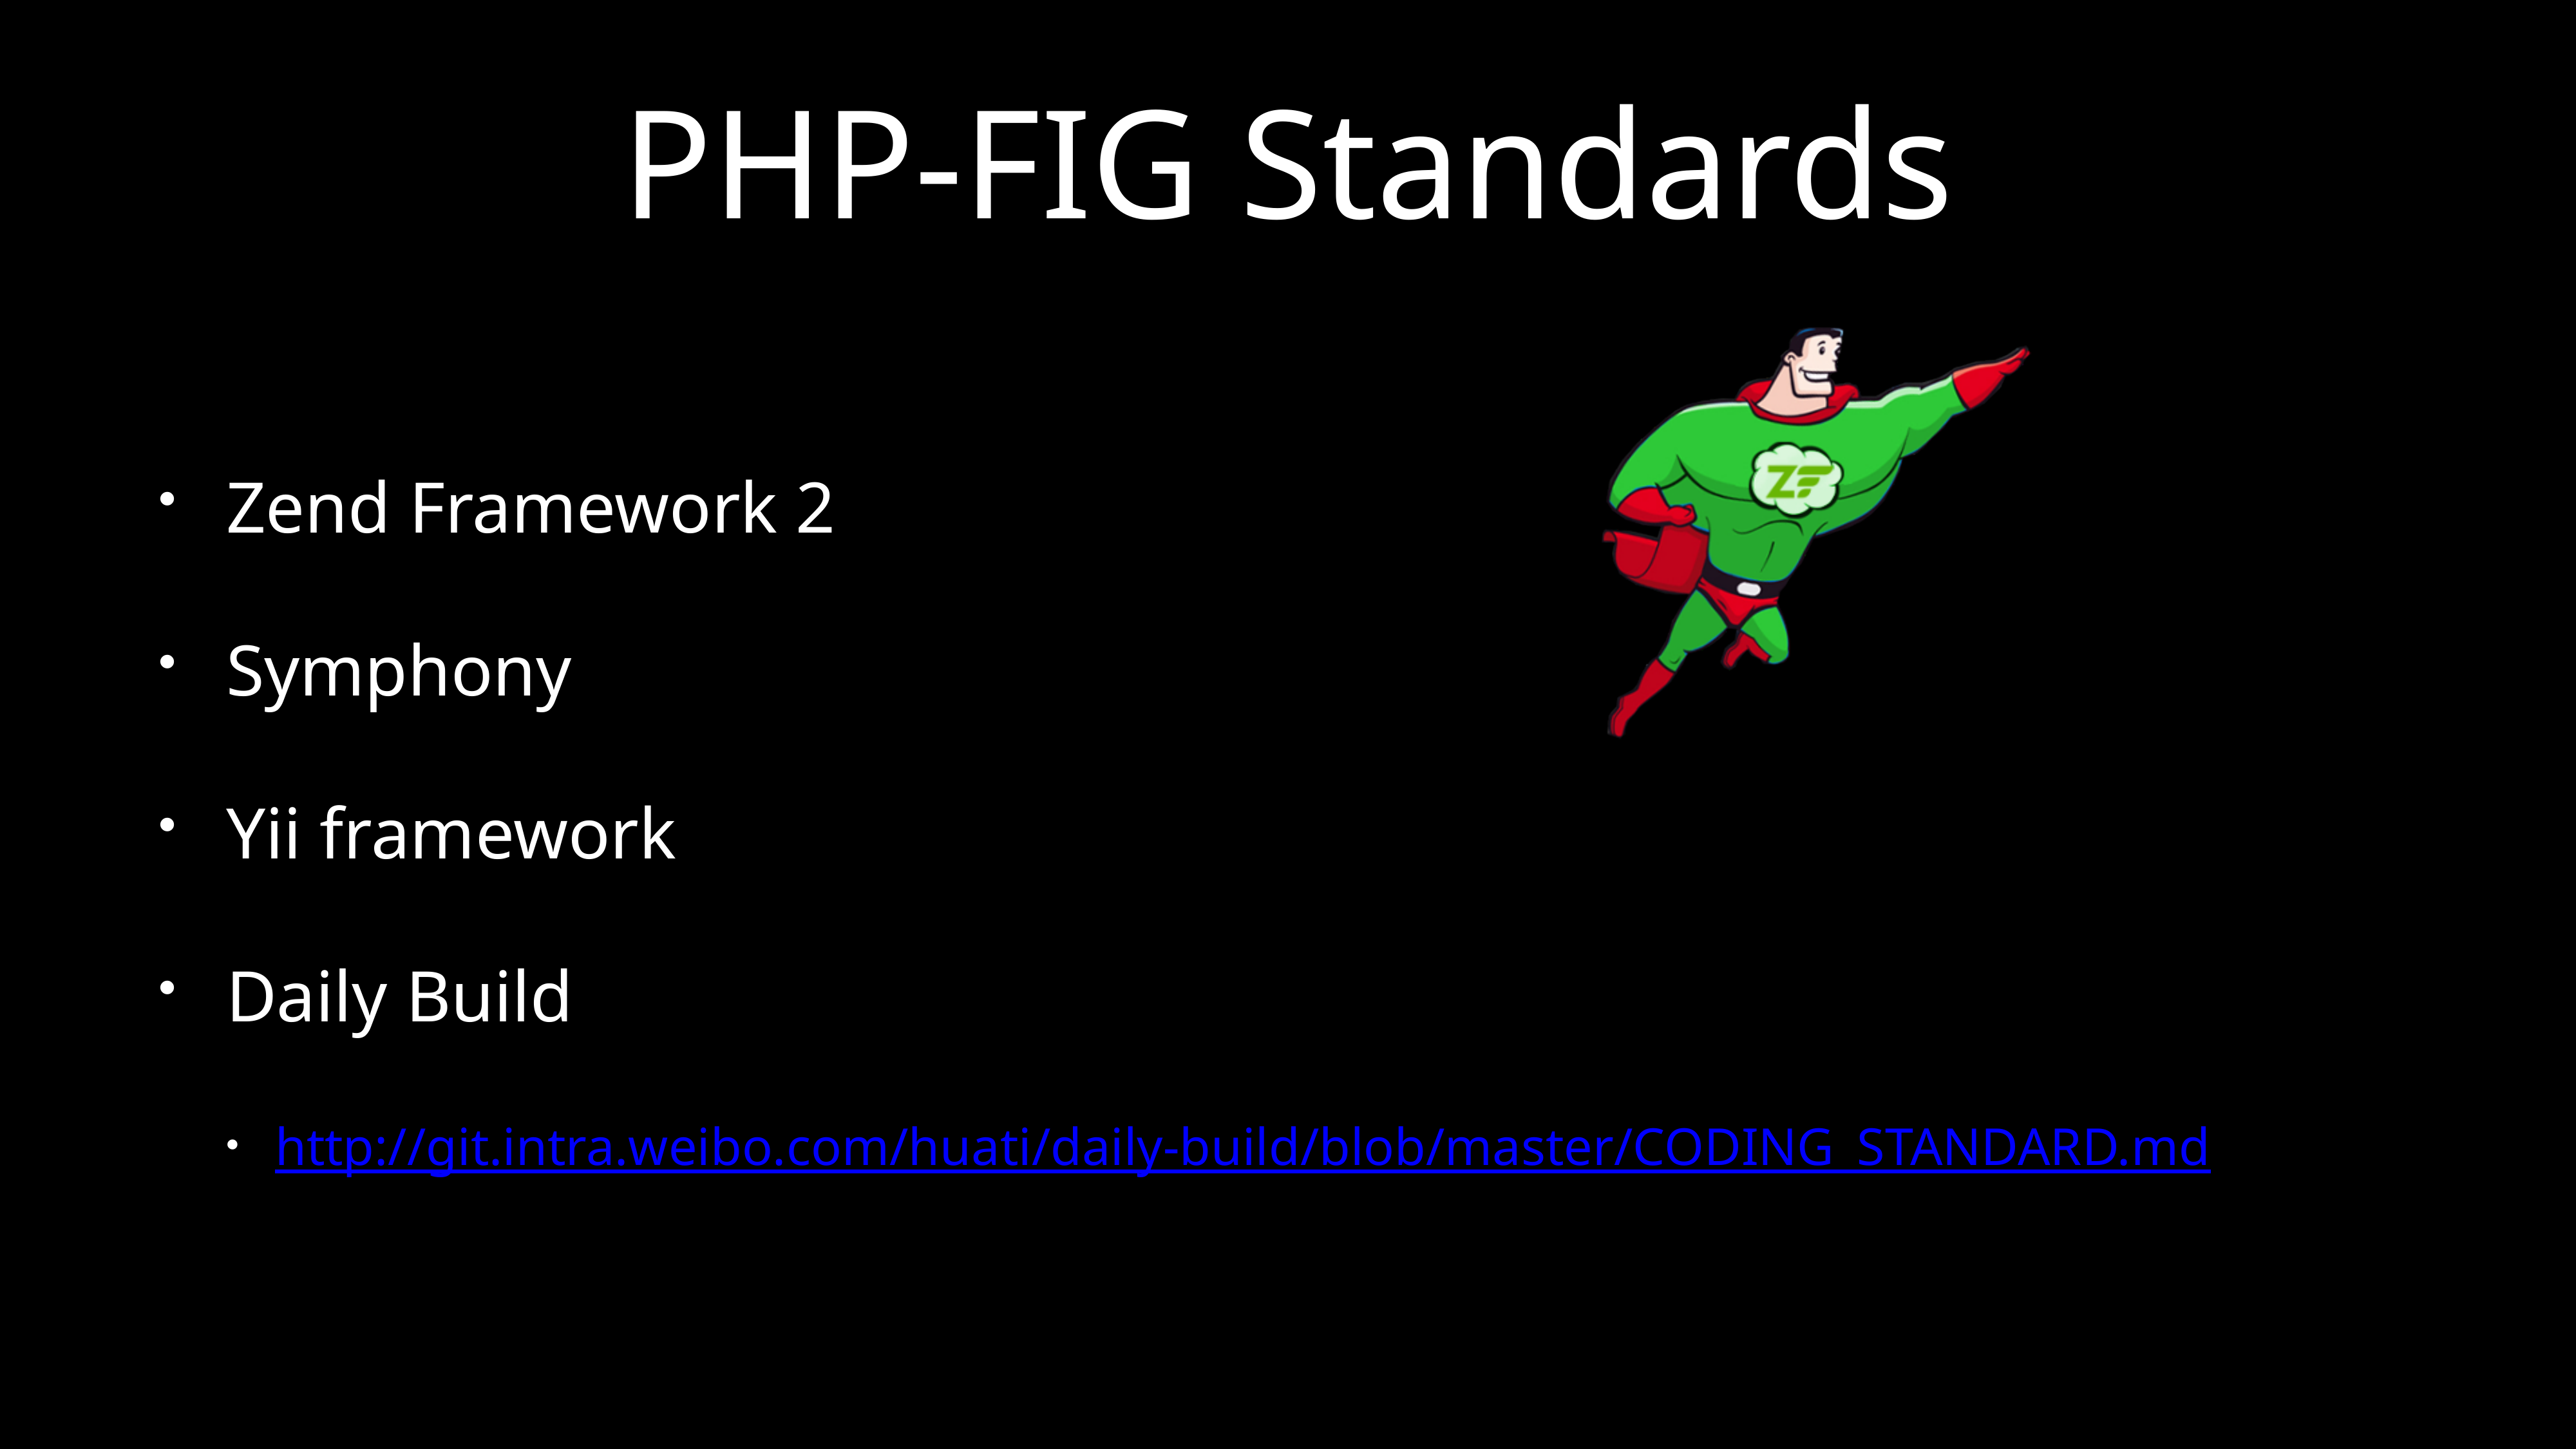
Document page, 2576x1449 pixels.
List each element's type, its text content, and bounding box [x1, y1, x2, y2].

list Zend Framework 2 Symphony Yii framework Daily Build http://git.intra.weibo.com/huati/daily-build/blob/master/CODING_STANDARD.md [153, 285, 2373, 1363]
picture [1601, 327, 2031, 740]
title PHP-FIG Standards [178, 37, 2398, 279]
